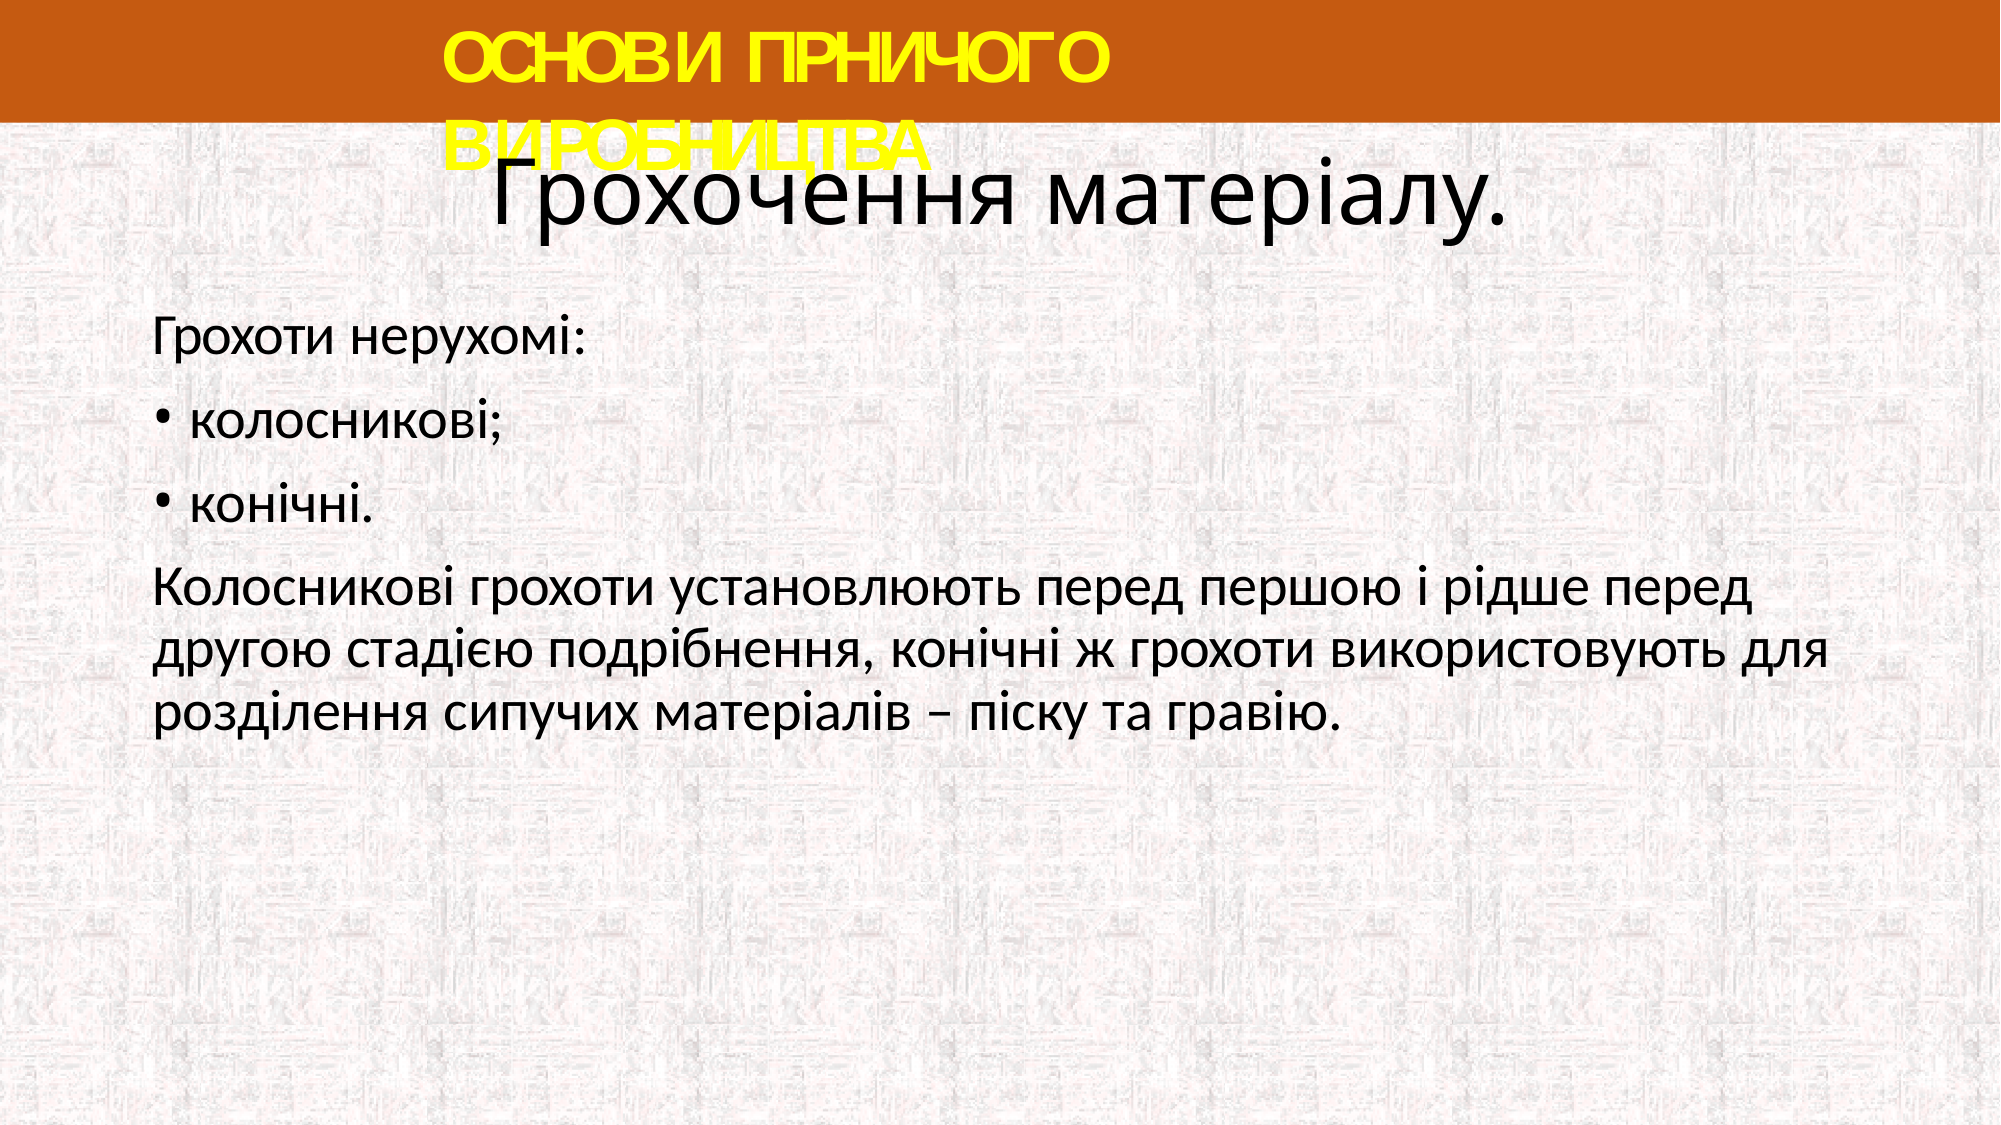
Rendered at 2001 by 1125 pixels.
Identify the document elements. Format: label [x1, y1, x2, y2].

text_box [0, 0, 2000, 1125]
